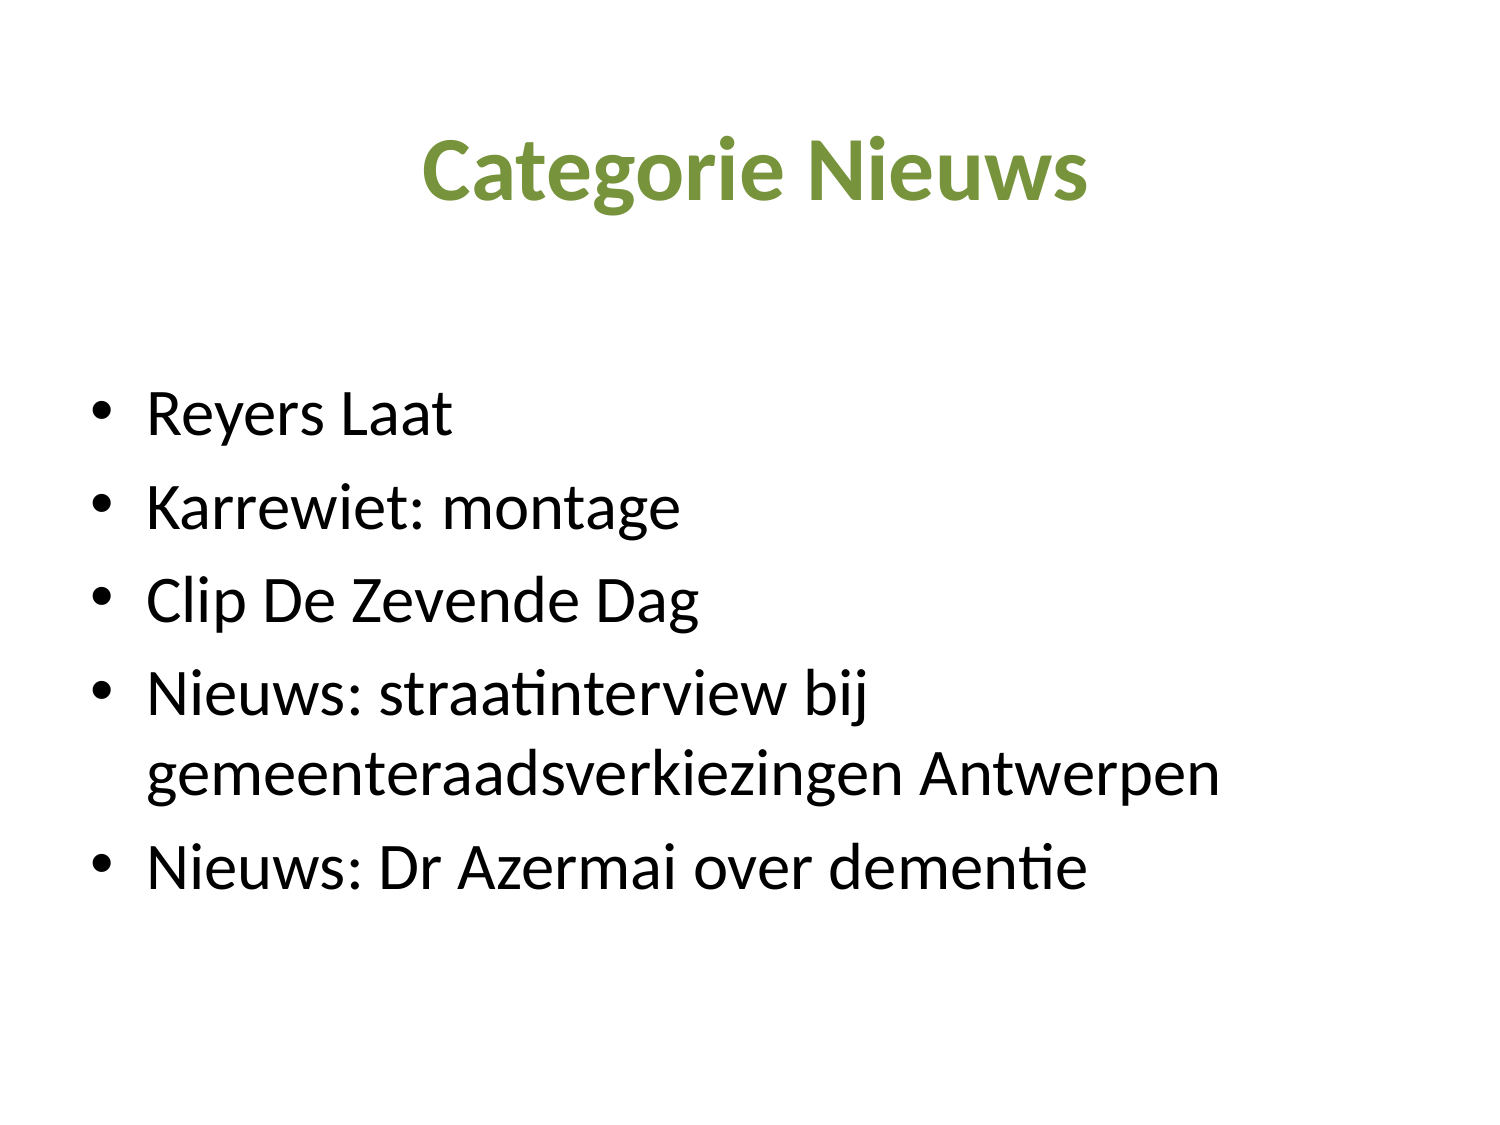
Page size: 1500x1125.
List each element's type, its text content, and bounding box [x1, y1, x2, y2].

list Reyers Laat Karrewiet: montage Clip De Zevende Dag Nieuws: straatinterview bij gemeenteraadsverkiezingen Antwerpen Nieuws: Dr Azermai over dementie [75, 361, 1425, 1005]
text_box Categorie Nieuws [41, 70, 1471, 258]
